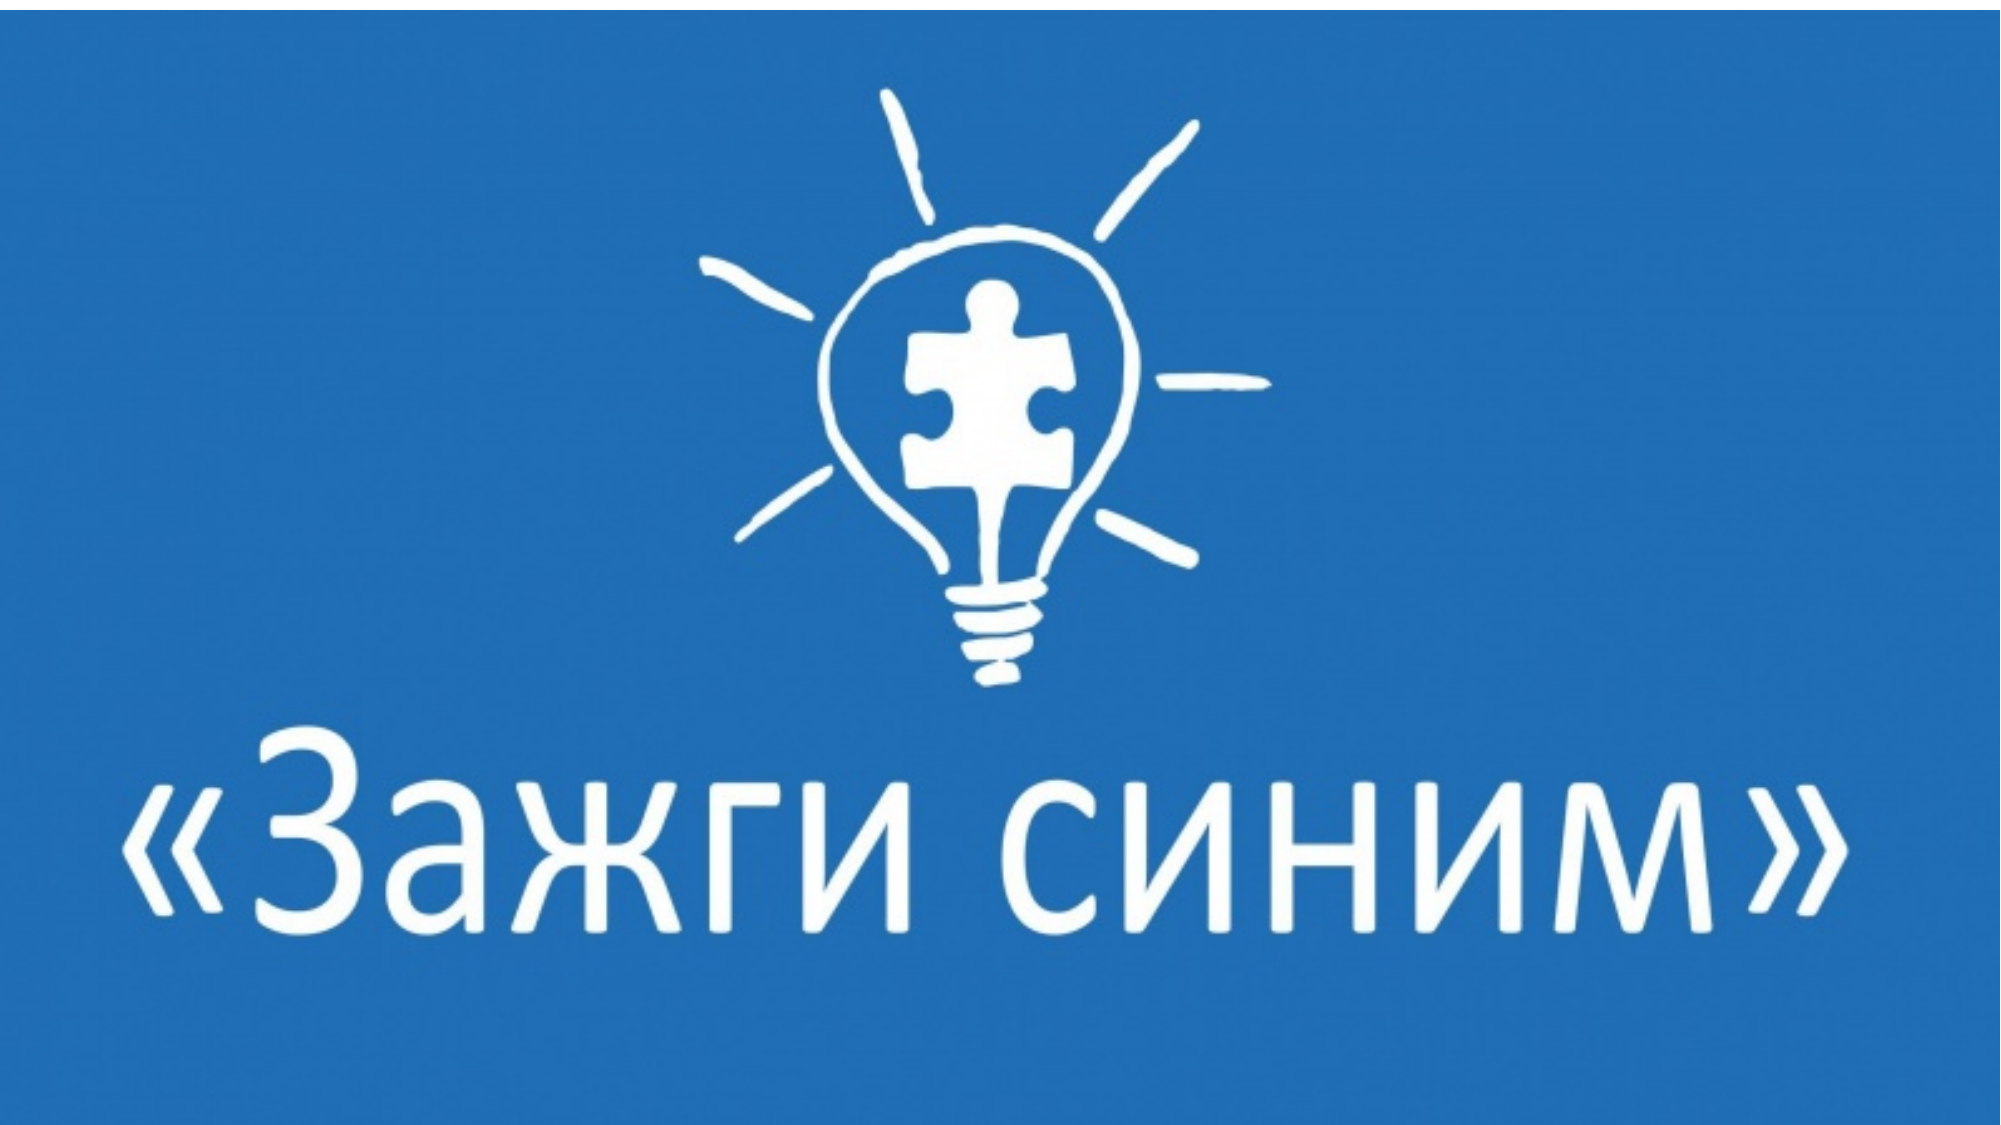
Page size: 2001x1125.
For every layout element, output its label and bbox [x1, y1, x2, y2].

list [0, 11, 2000, 1125]
